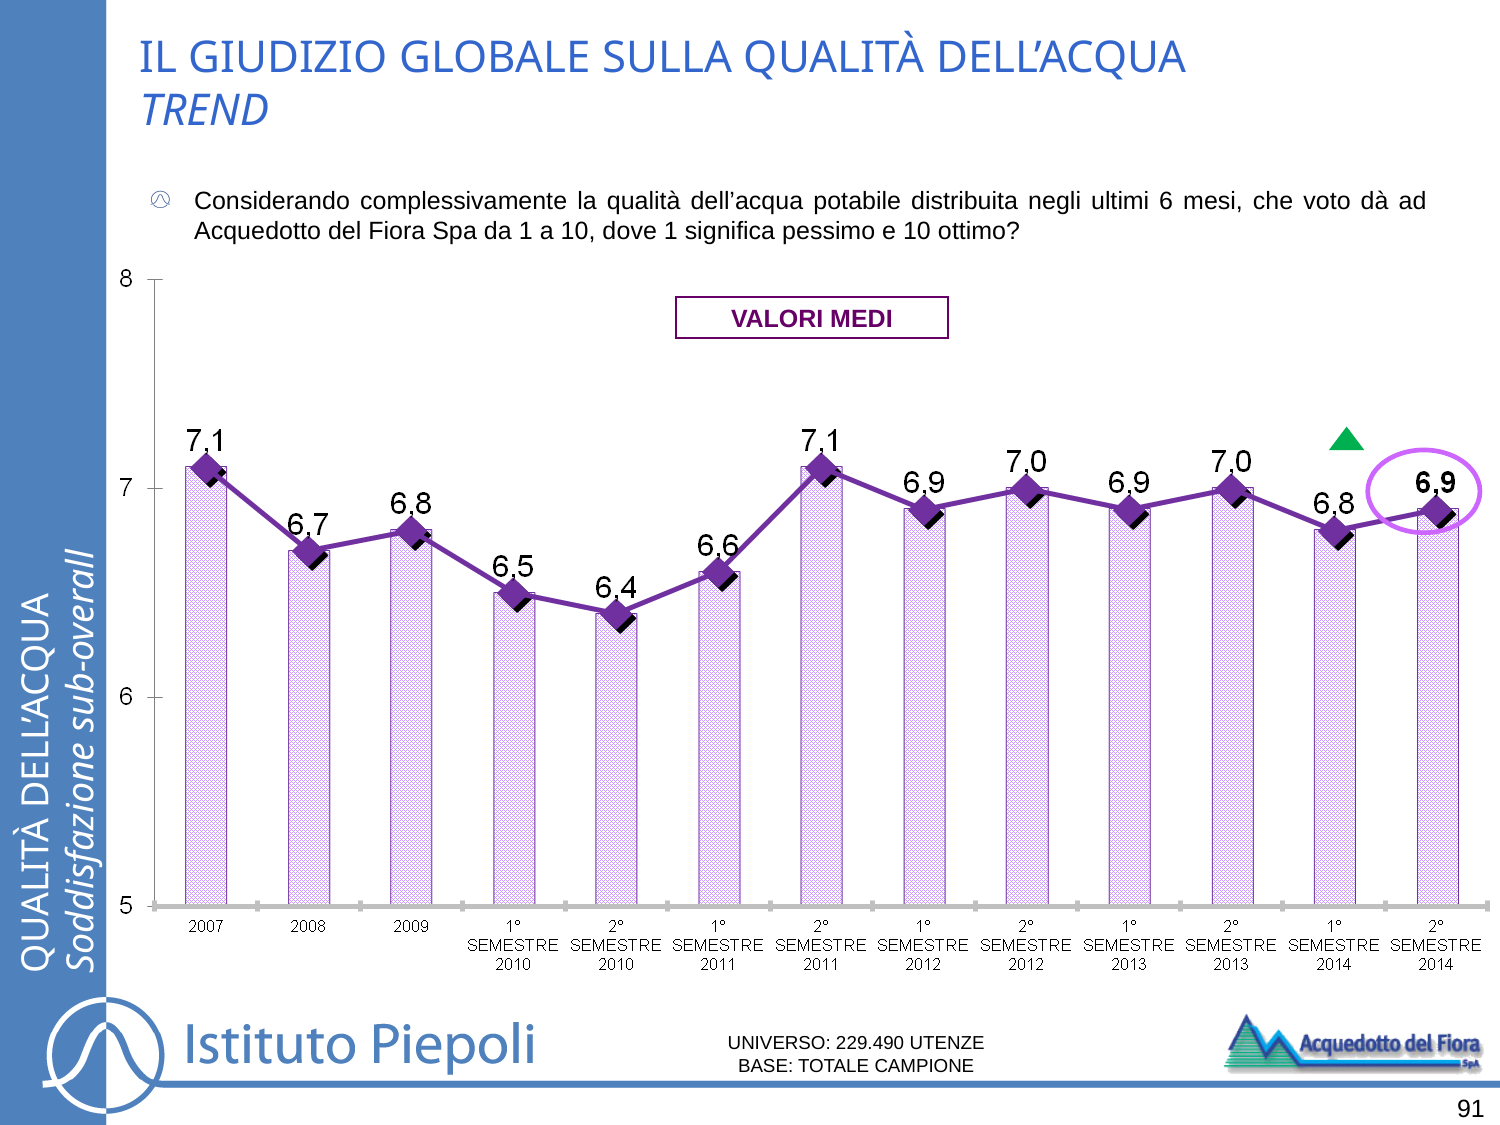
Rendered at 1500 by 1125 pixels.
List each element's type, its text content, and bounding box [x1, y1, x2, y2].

text_box Considerando complessivamente la qualità dell’acqua potabile distribuita negli ultimi 6 mesi, che voto dà ad Acquedotto del Fiora Spa da 1 a 10, dove 1 significa pessimo e 10 ottimo? [122, 163, 1458, 252]
text_box IL GIUDIZIO GLOBALE SULLA QUALITÀ DELL’ACQUA TREND [124, 21, 1471, 209]
text_box QUALITÀ DELL’ACQUA Soddisfazione sub-overall [3, 12, 109, 988]
picture [0, 0, 1500, 1125]
slide_number 91 [1292, 1089, 1500, 1125]
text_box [107, 253, 1500, 1021]
text_box UNIVERSO: 229.490 UTENZE BASE: TOTALE CAMPIONE [596, 1029, 1117, 1084]
